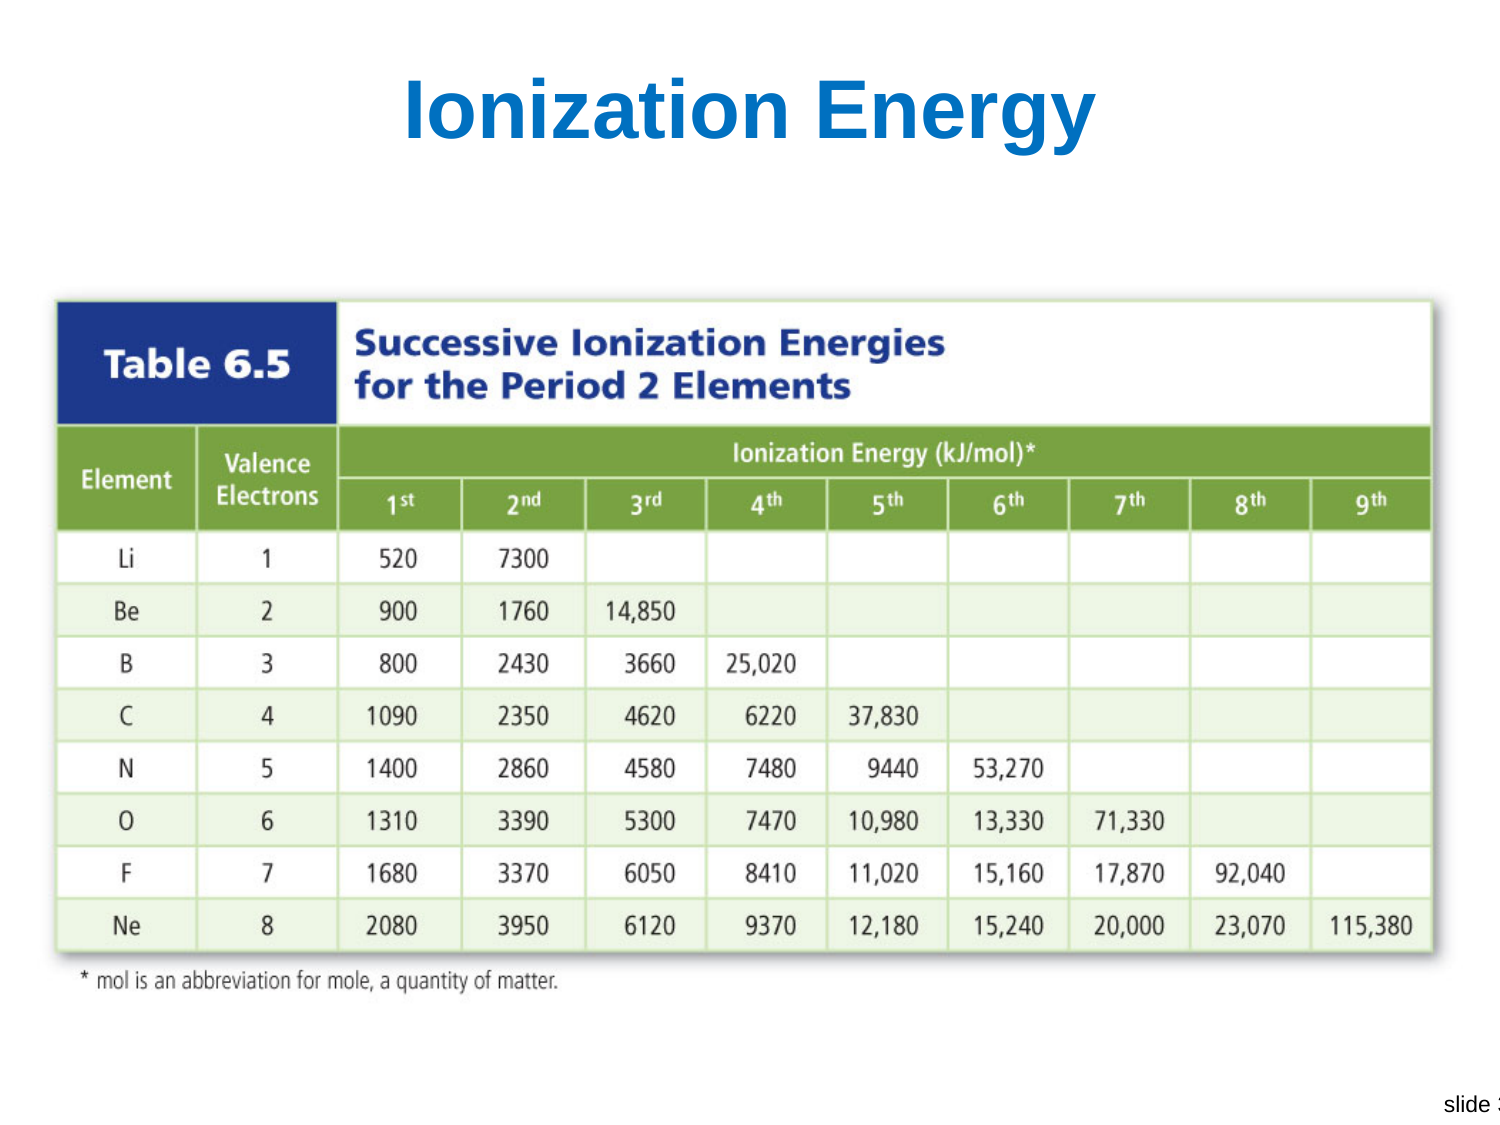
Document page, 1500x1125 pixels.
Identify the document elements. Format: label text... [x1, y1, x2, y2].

picture [37, 284, 1463, 1014]
title Ionization Energy [30, 45, 1470, 165]
